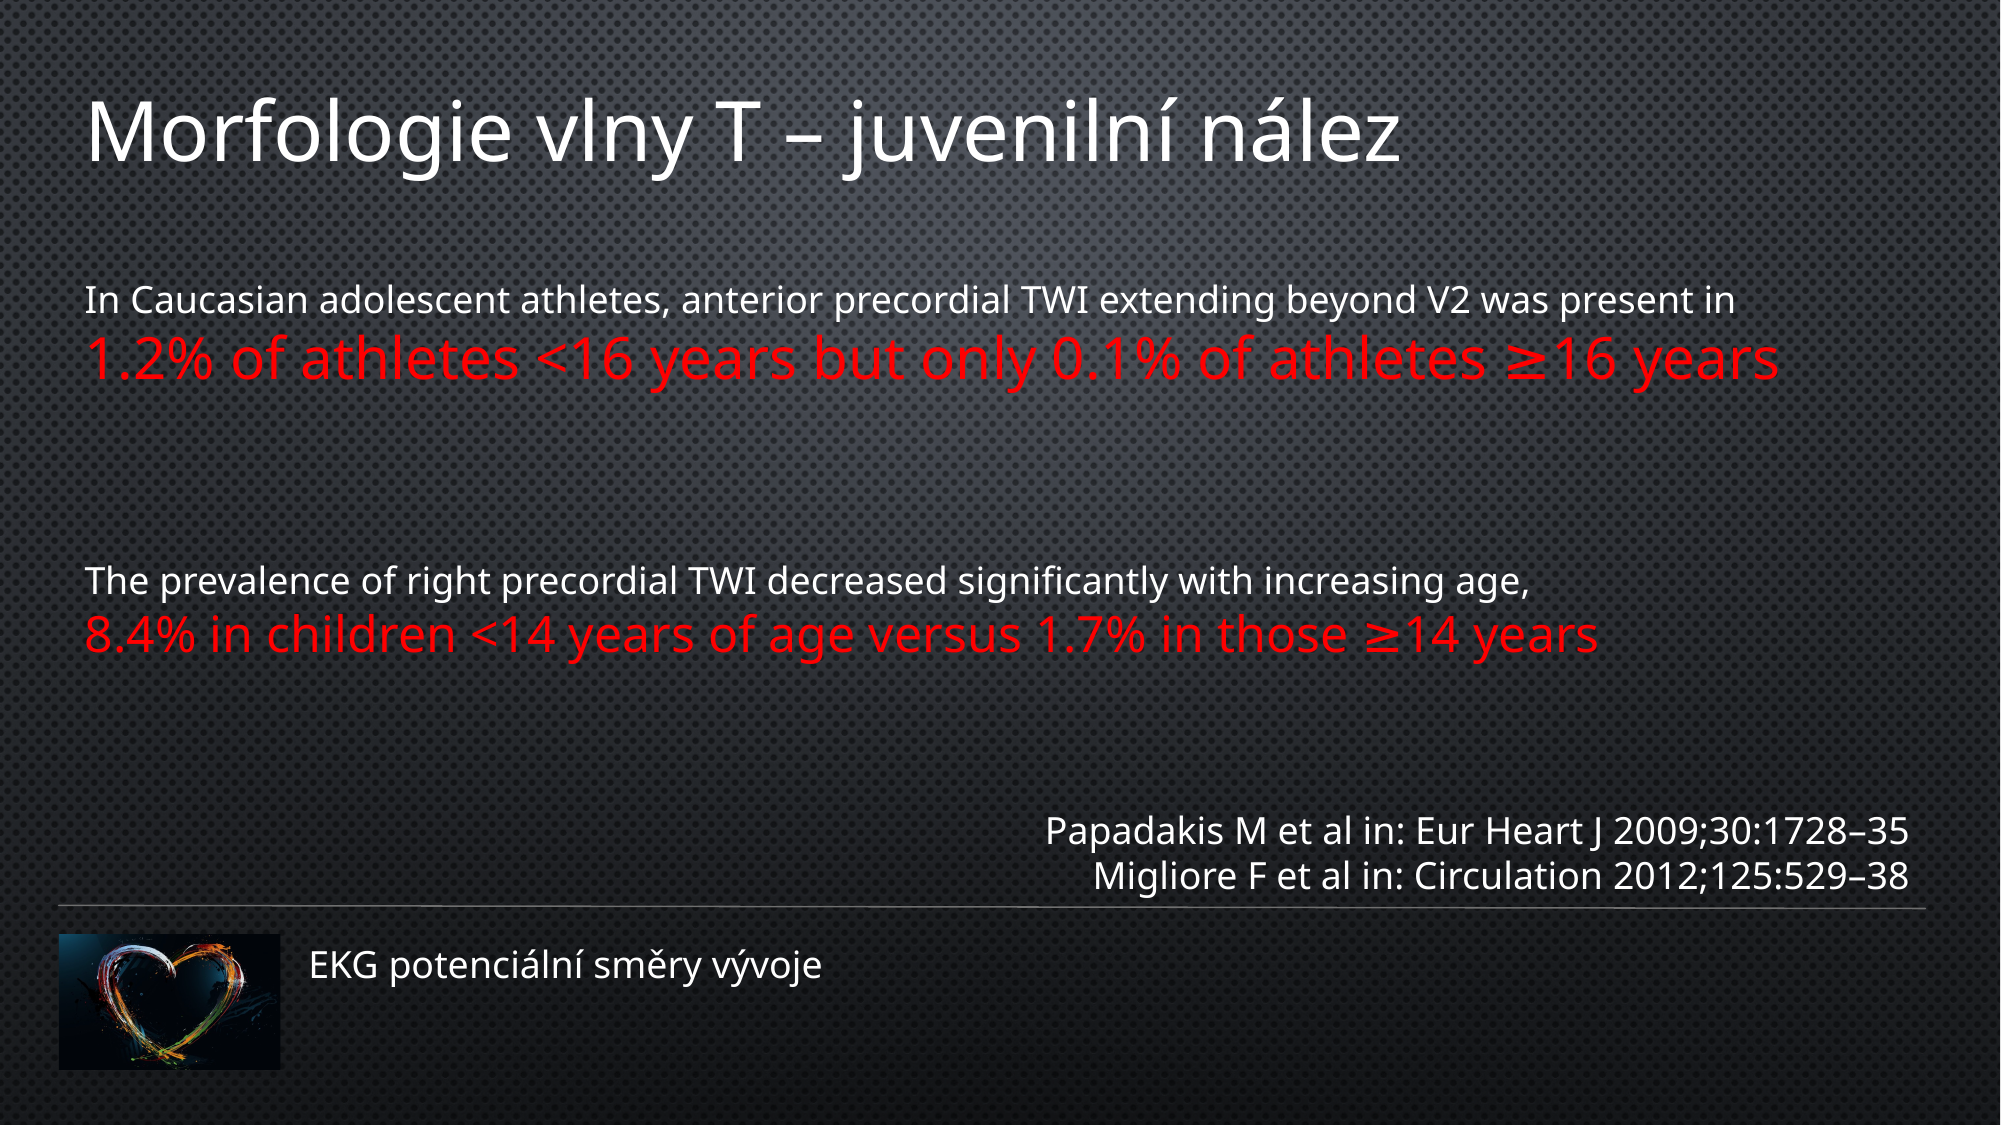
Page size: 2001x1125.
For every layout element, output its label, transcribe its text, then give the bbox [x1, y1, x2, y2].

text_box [58, 905, 1926, 909]
text_box EKG potenciální směry vývoje [293, 933, 839, 994]
picture [58, 933, 281, 1070]
text_box The prevalence of right precordial TWI decreased significantly with increasing age, 8.4% in children <14 years of age versus 1.7% in those ≥14 years [69, 549, 1835, 670]
text_box Papadakis M et al in: Eur Heart J 2009;30:1728–35 Migliore F et al in: Circulation 2012;125:529–38 [333, 799, 1926, 905]
text_box In Caucasian adolescent athletes, anterior precordial TWI extending beyond V2 was present in 1.2% of athletes <16 years but only 0.1% of athletes ≥16 years [69, 268, 1835, 399]
text_box Morfologie vlny T – juvenilní nález [69, 70, 1497, 268]
